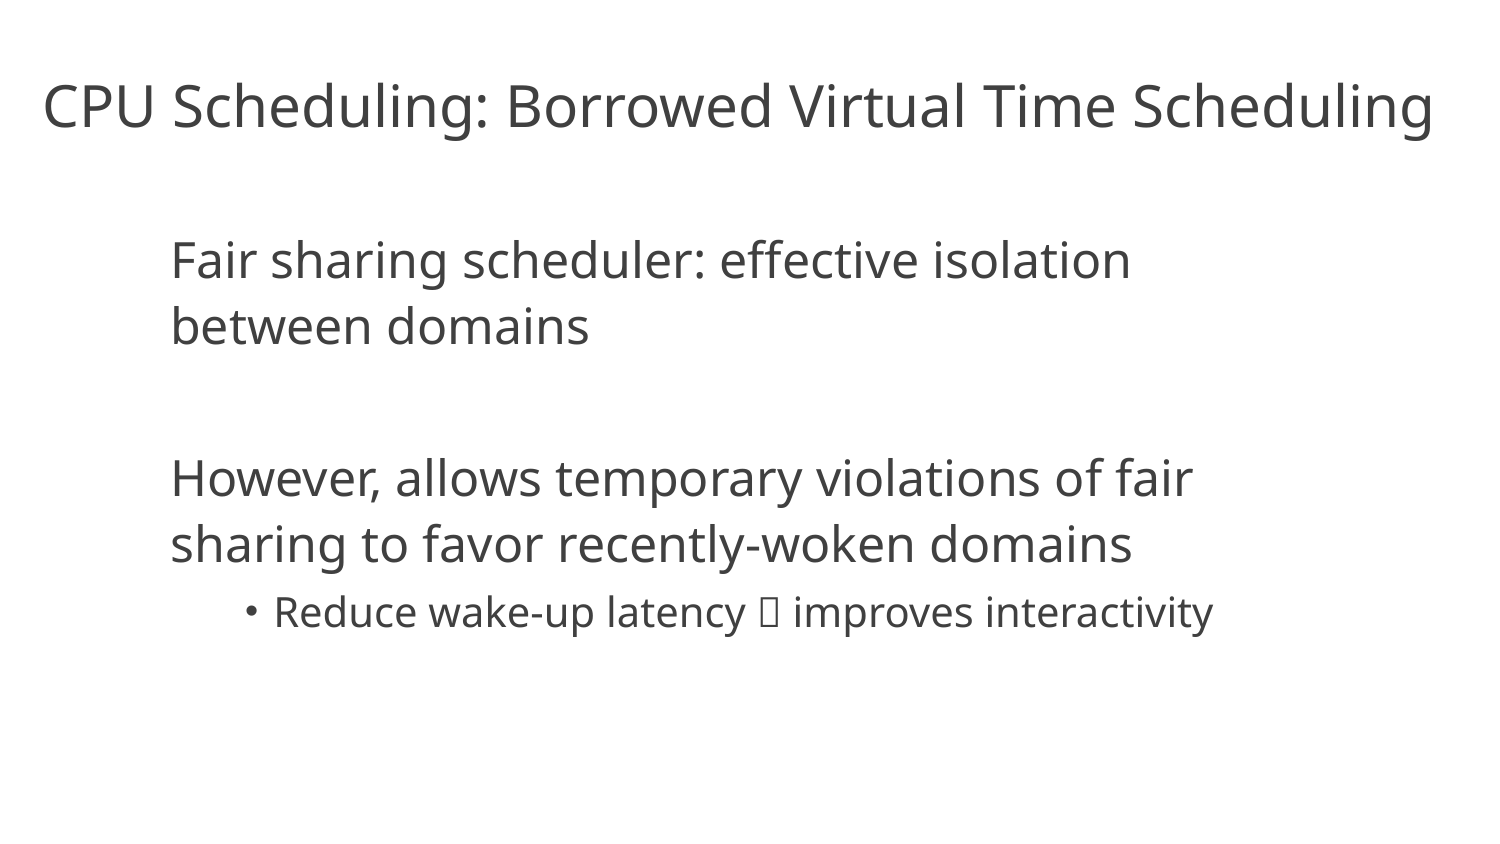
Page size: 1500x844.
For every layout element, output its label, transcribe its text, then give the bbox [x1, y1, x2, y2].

title CPU Scheduling: Borrowed Virtual Time Scheduling [27, 33, 1480, 175]
list Fair sharing scheduler: effective isolation between domains However, allows temporary violations of fair sharing to favor recently-woken domains Reduce wake-up latency  improves interactivity [155, 215, 1332, 773]
